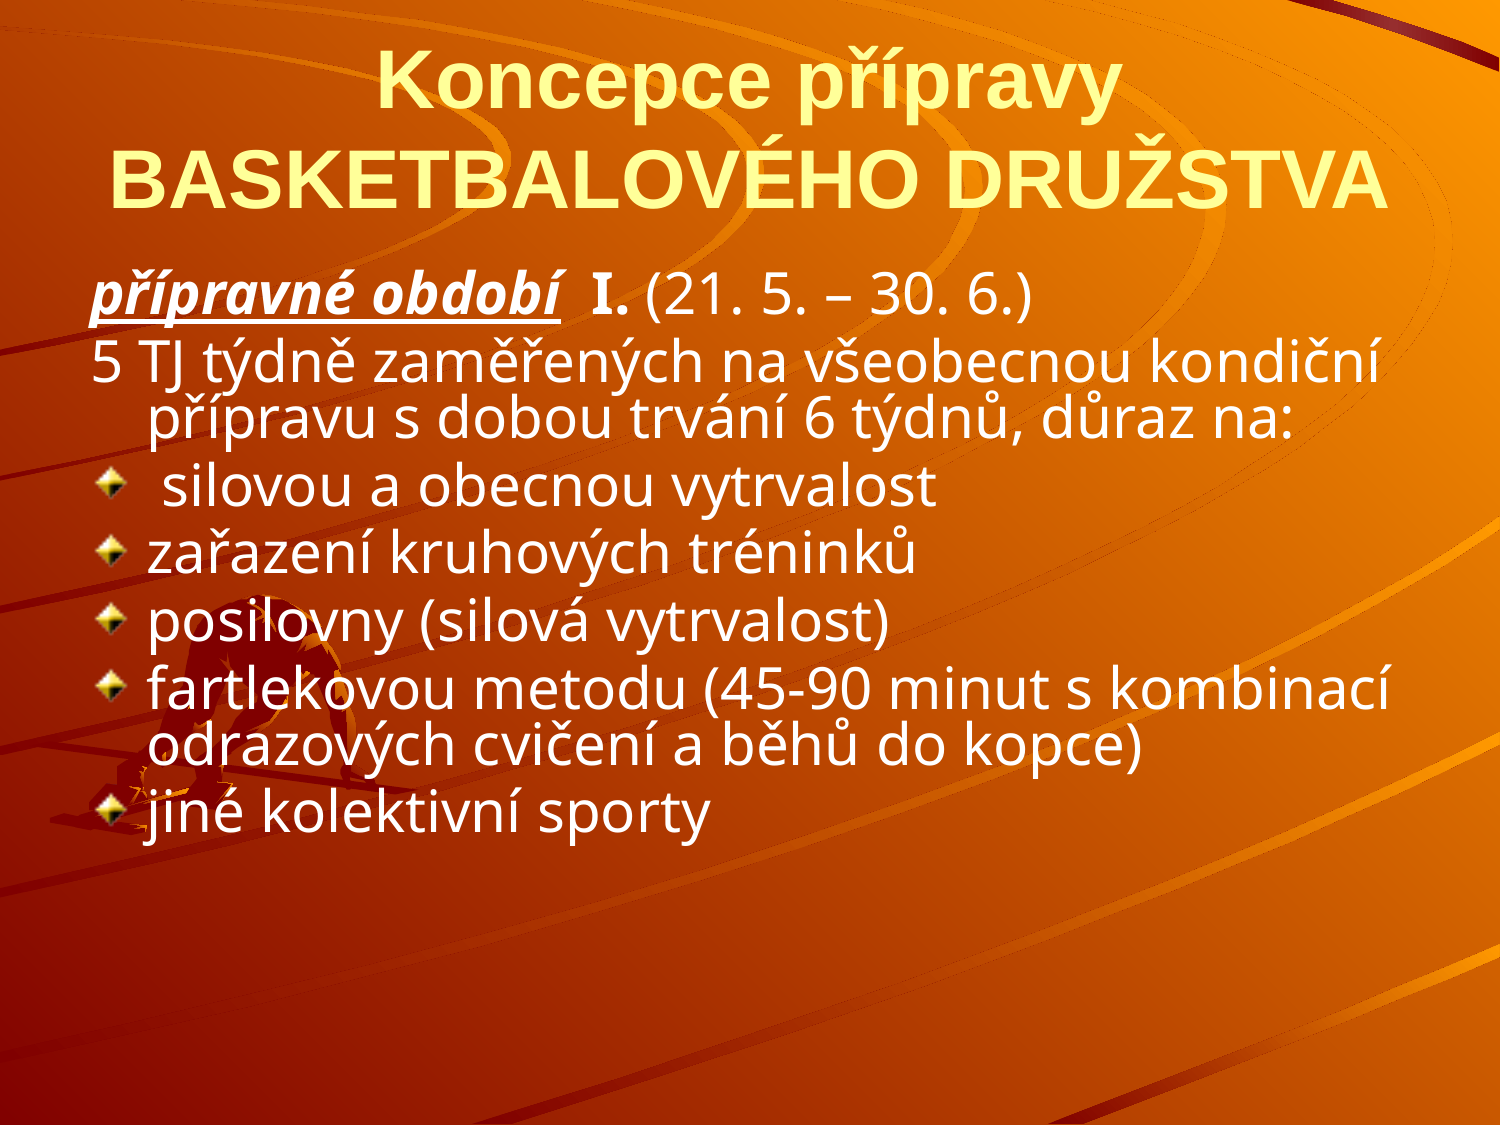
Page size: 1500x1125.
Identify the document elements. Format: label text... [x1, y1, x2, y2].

picture [90, 664, 131, 706]
picture [90, 597, 131, 639]
picture [90, 461, 131, 503]
picture [90, 788, 131, 830]
picture [90, 529, 131, 571]
title Koncepce přípravy BASKETBALOVÉHO DRUŽSTVA [74, 25, 1426, 233]
list přípravné období I. (21. 5. – 30. 6.) 5 TJ týdně zaměřených na všeobecnou kondiční přípravu s dobou trvání 6 týdnů, důraz na: silovou a obecnou vytrvalost zařazení kruhových tréninků posilovny (silová vytrvalost) fartlekovou metodu (45-90 minut s kombinací odrazových cvičení a běhů do kopce) jiné kolektivní sporty [74, 262, 1426, 1006]
